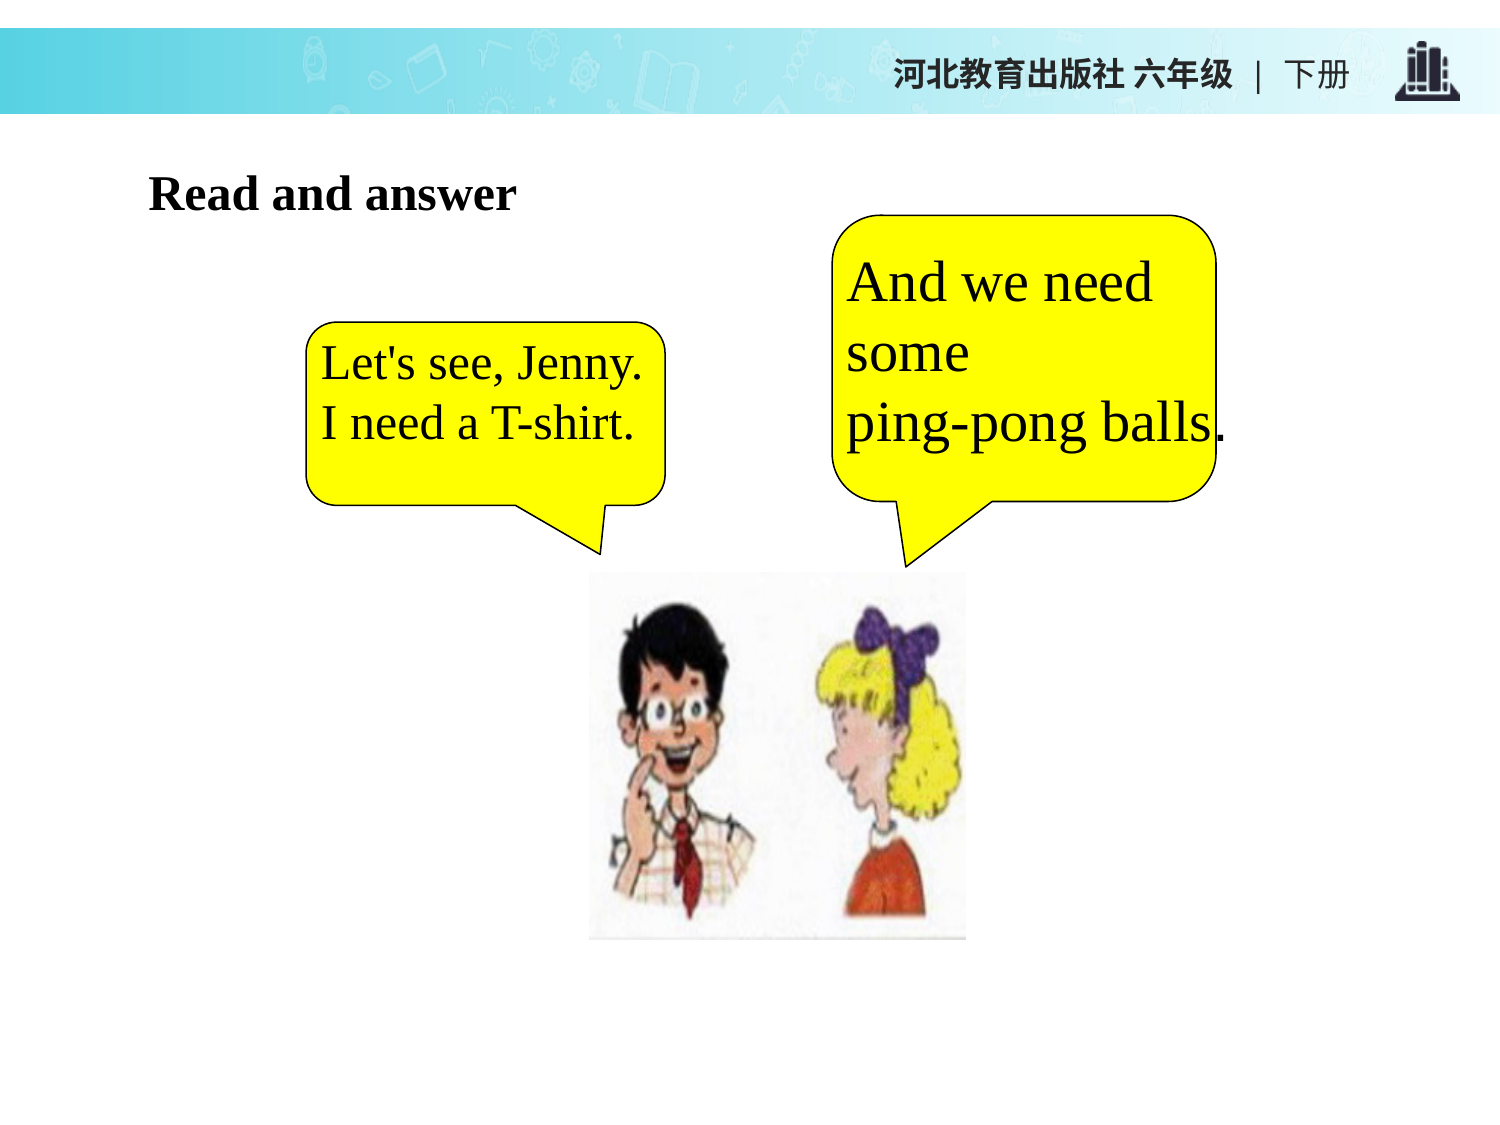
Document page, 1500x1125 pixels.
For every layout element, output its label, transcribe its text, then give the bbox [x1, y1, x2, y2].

text_box And we need some ping-pong balls. [832, 235, 1267, 461]
text_box Let's see, Jenny. I need a T-shirt. [306, 322, 666, 457]
picture [1395, 41, 1460, 101]
text_box [841, 215, 1207, 235]
text_box [306, 457, 666, 555]
text_box [832, 461, 1216, 567]
picture [303, 29, 1385, 114]
text_box Read and answer [16, 145, 575, 236]
picture [588, 572, 966, 940]
